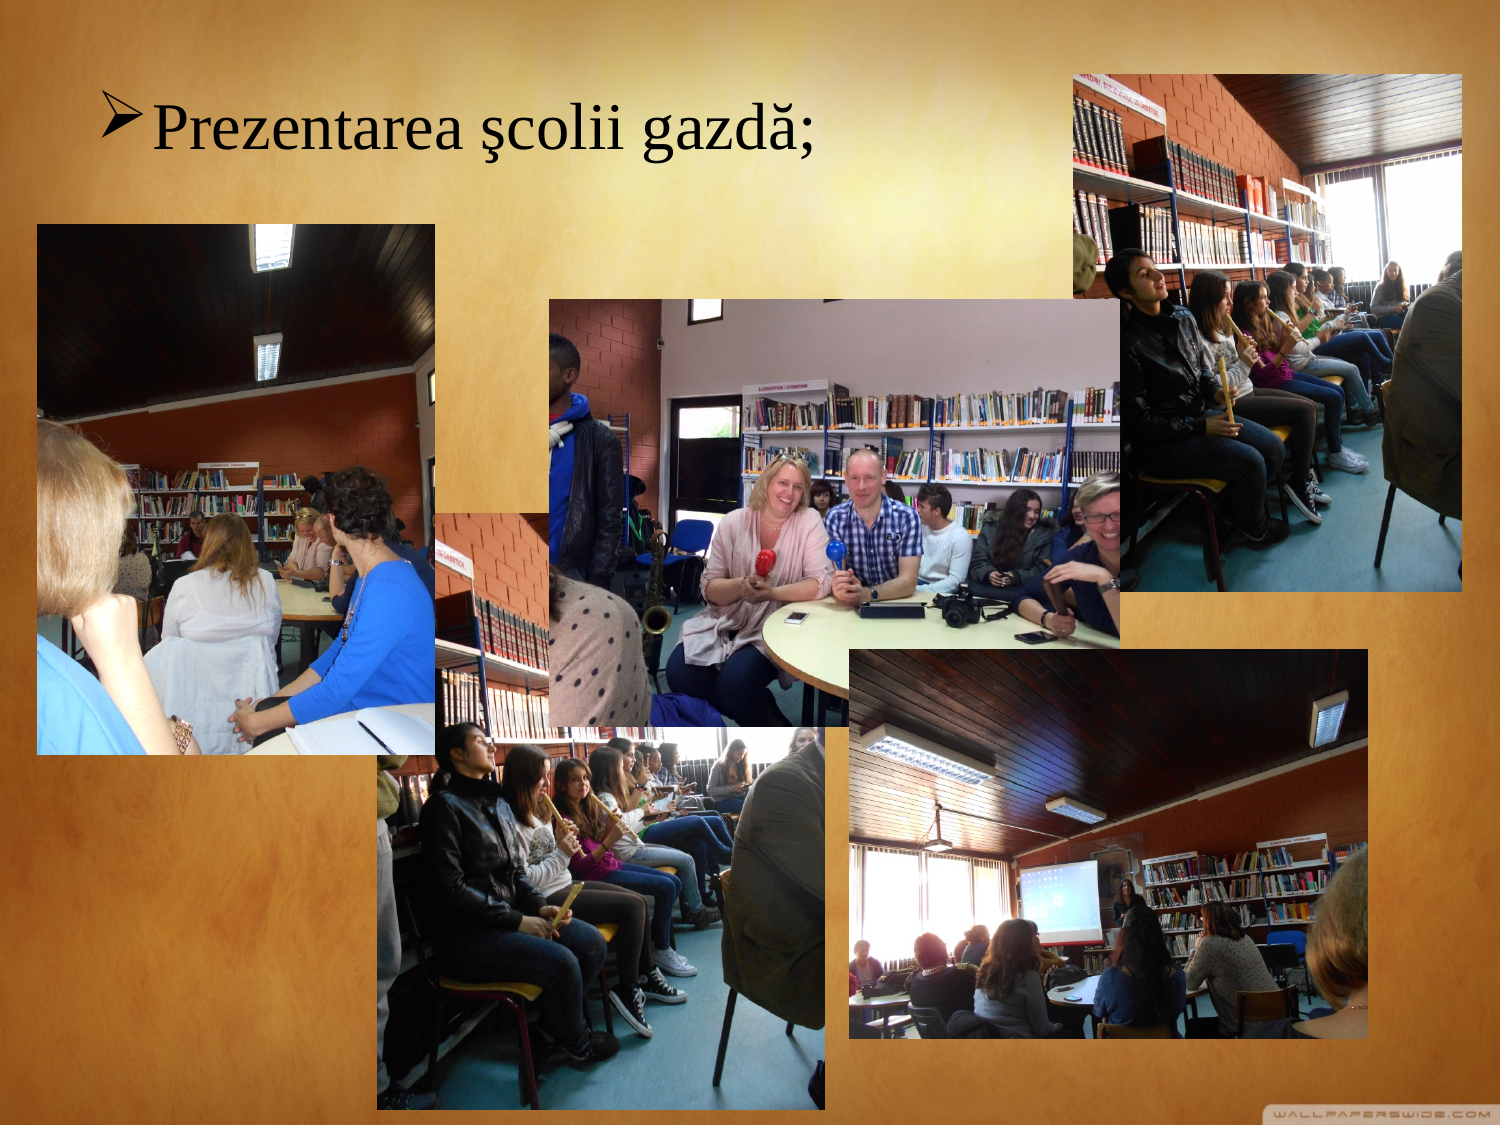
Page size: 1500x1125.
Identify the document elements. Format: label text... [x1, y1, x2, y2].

list Prezentarea şcolii gazdă; [81, 75, 1071, 175]
picture [0, 0, 1500, 1125]
